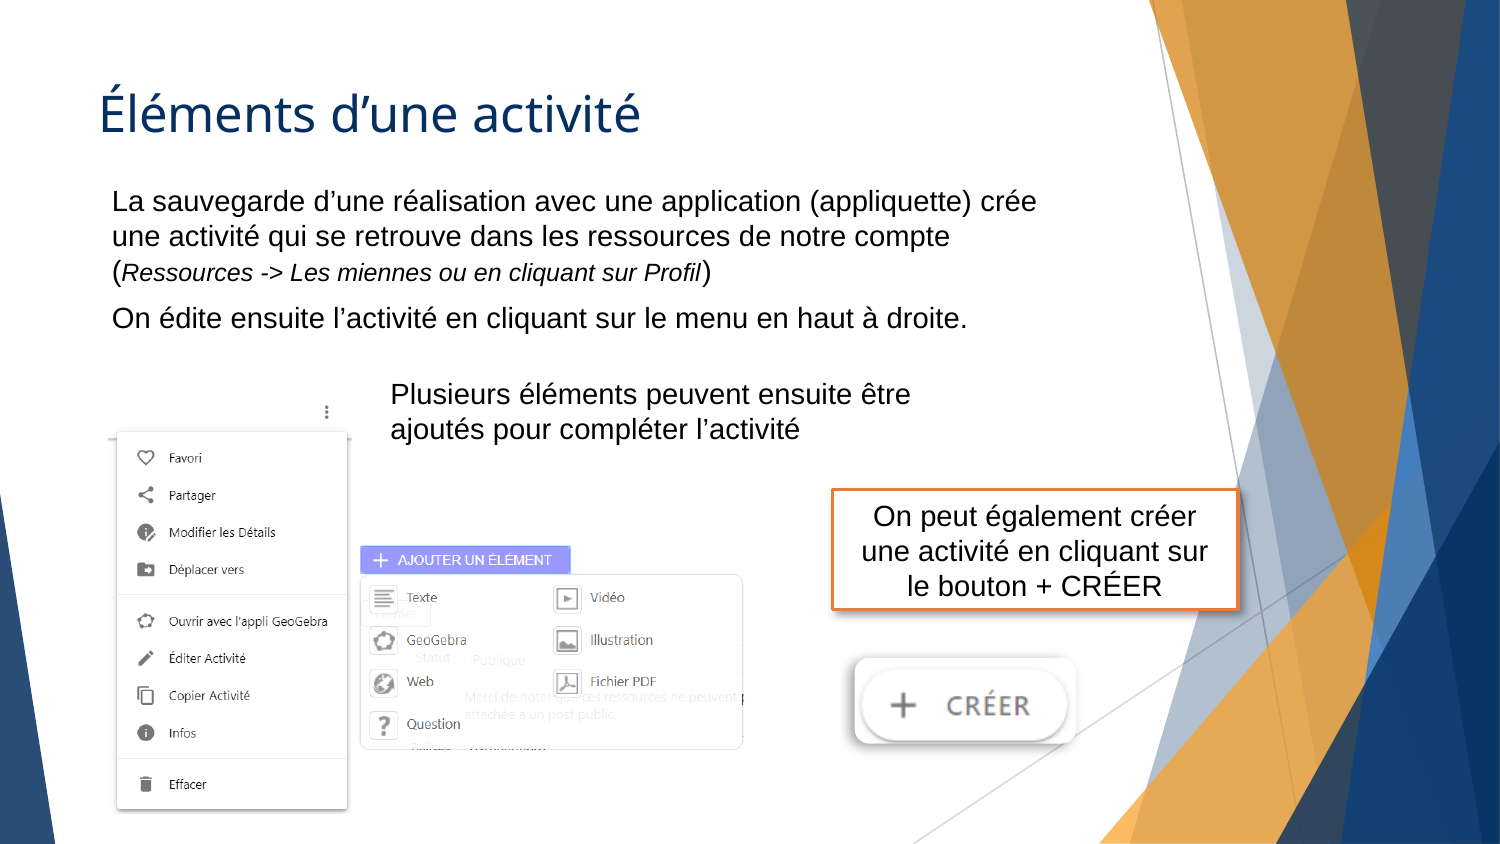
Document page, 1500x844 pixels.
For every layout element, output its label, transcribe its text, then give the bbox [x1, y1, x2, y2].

text_box On peut également créer une activité en cliquant sur le bouton + CRÉER [832, 489, 1238, 610]
picture [854, 657, 1077, 744]
picture [353, 541, 745, 751]
title Éléments d’une activité [83, 75, 877, 153]
text_box La sauvegarde d’une réalisation avec une application (appliquette) crée une activité qui se retrouve dans les ressources de notre compte (Ressources -> Les miennes ou en cliquant sur Profil) On édite ensuite l’activité en cliquant sur le menu en haut à droite. [96, 174, 1110, 342]
text_box Plusieurs éléments peuvent ensuite être ajoutés pour compléter l’activité [375, 368, 935, 453]
picture [107, 391, 352, 815]
